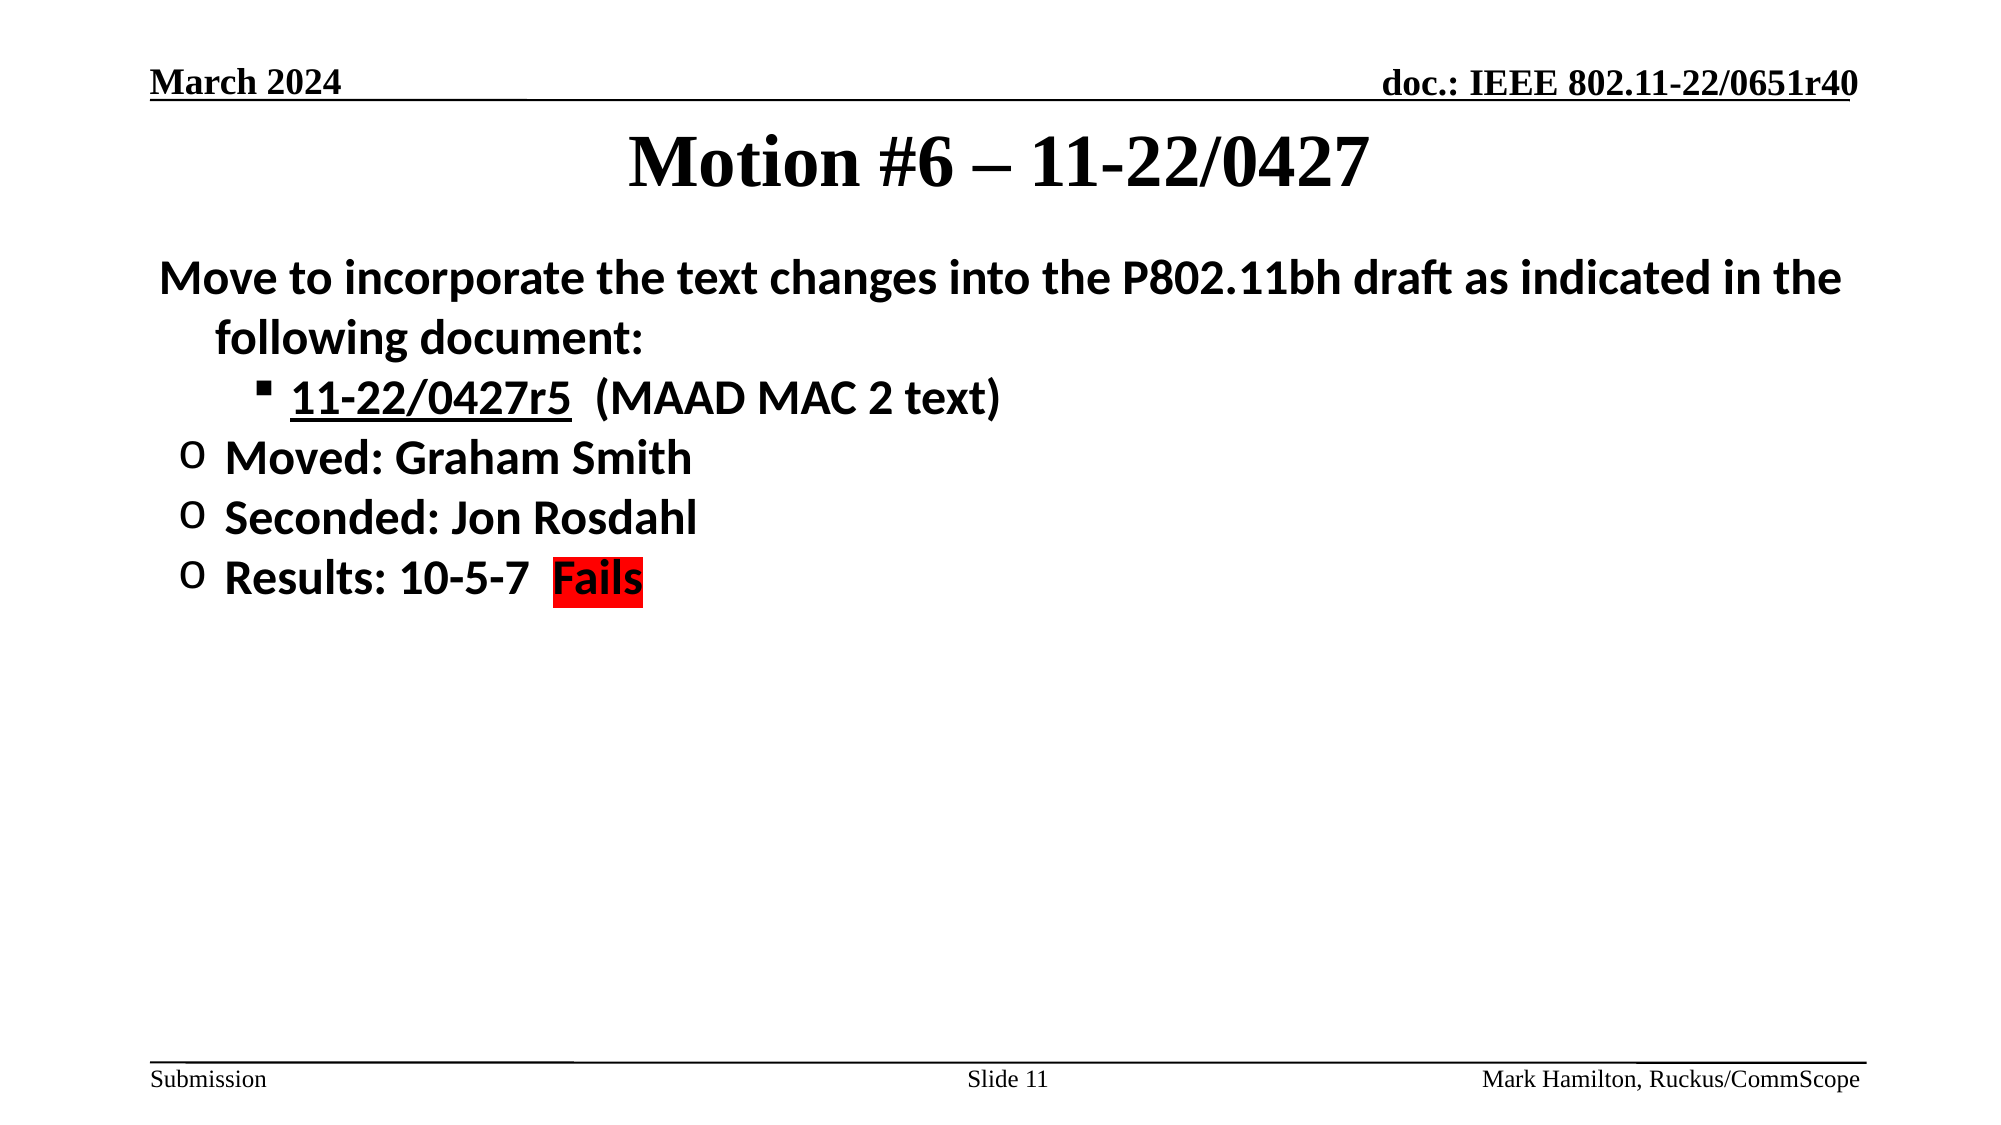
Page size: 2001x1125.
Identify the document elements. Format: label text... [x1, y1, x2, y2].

title Motion #6 – 11-22/0427 [149, 112, 1850, 201]
slide_number Slide 11 [950, 1061, 1067, 1123]
list Move to incorporate the text changes into the P802.11bh draft as indicated in the following document: 11-22/0427r5 (MAAD MAC 2 text) Moved: Graham Smith Seconded: Jon Rosdahl Results: 10-5-7 Fails [87, 237, 1926, 1063]
